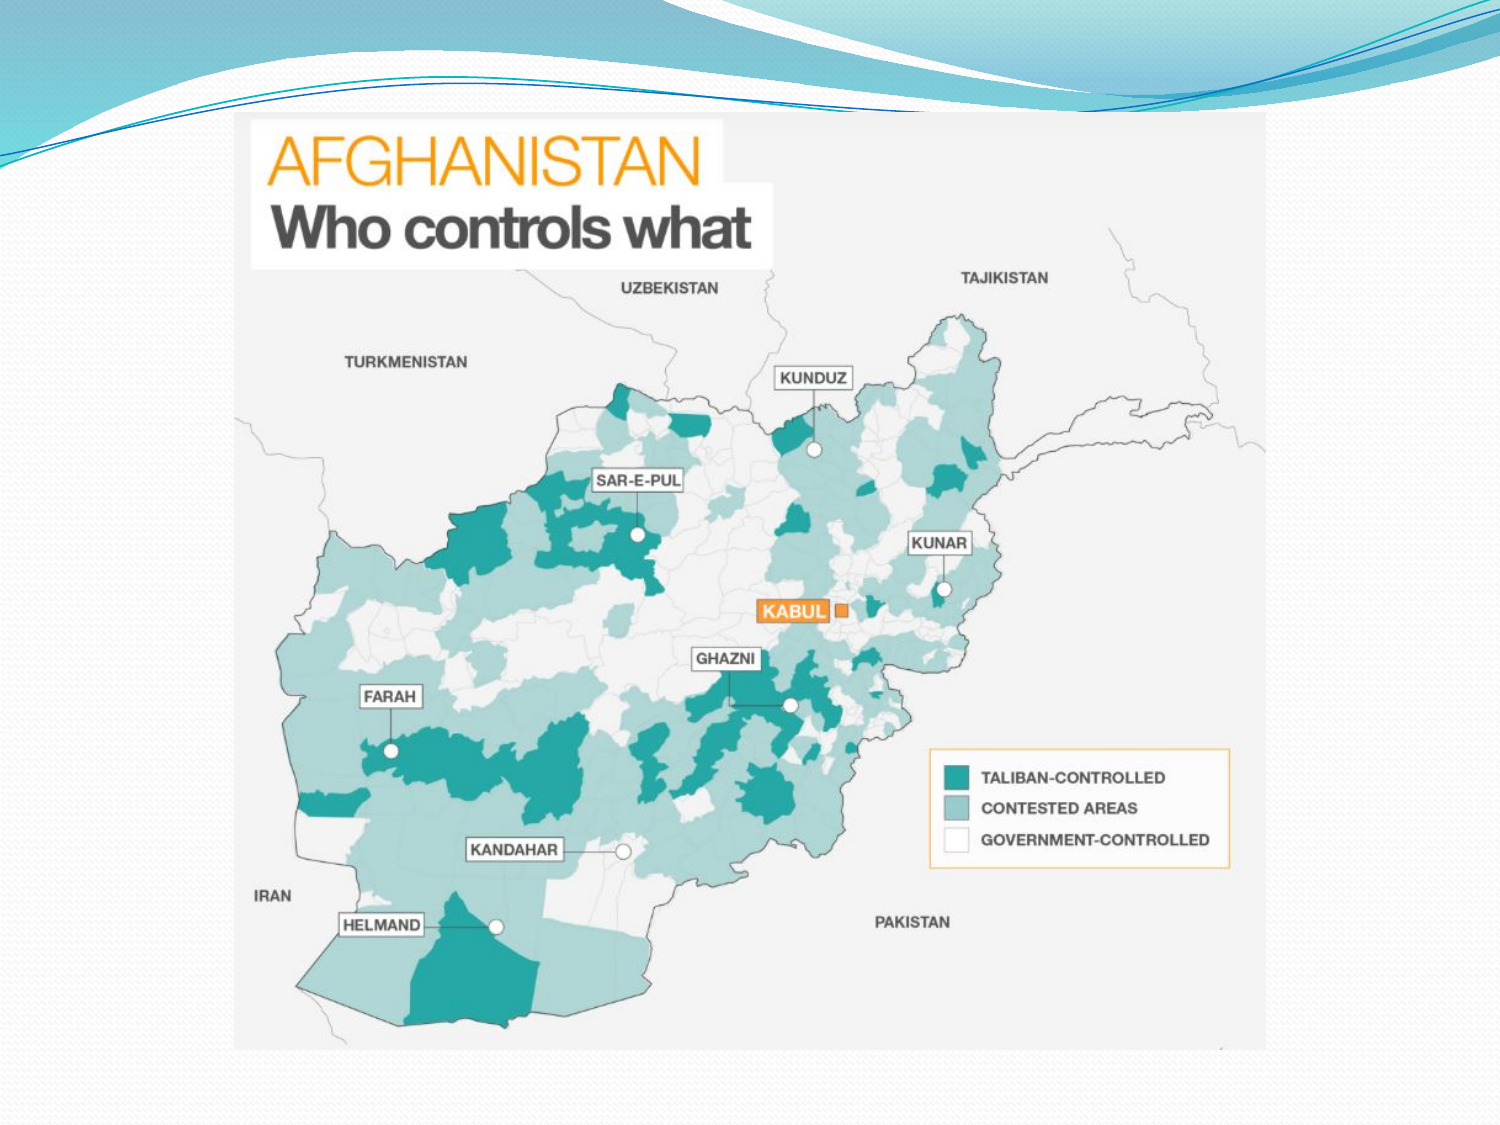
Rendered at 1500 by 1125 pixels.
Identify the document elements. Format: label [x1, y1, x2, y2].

picture [233, 112, 1267, 1050]
